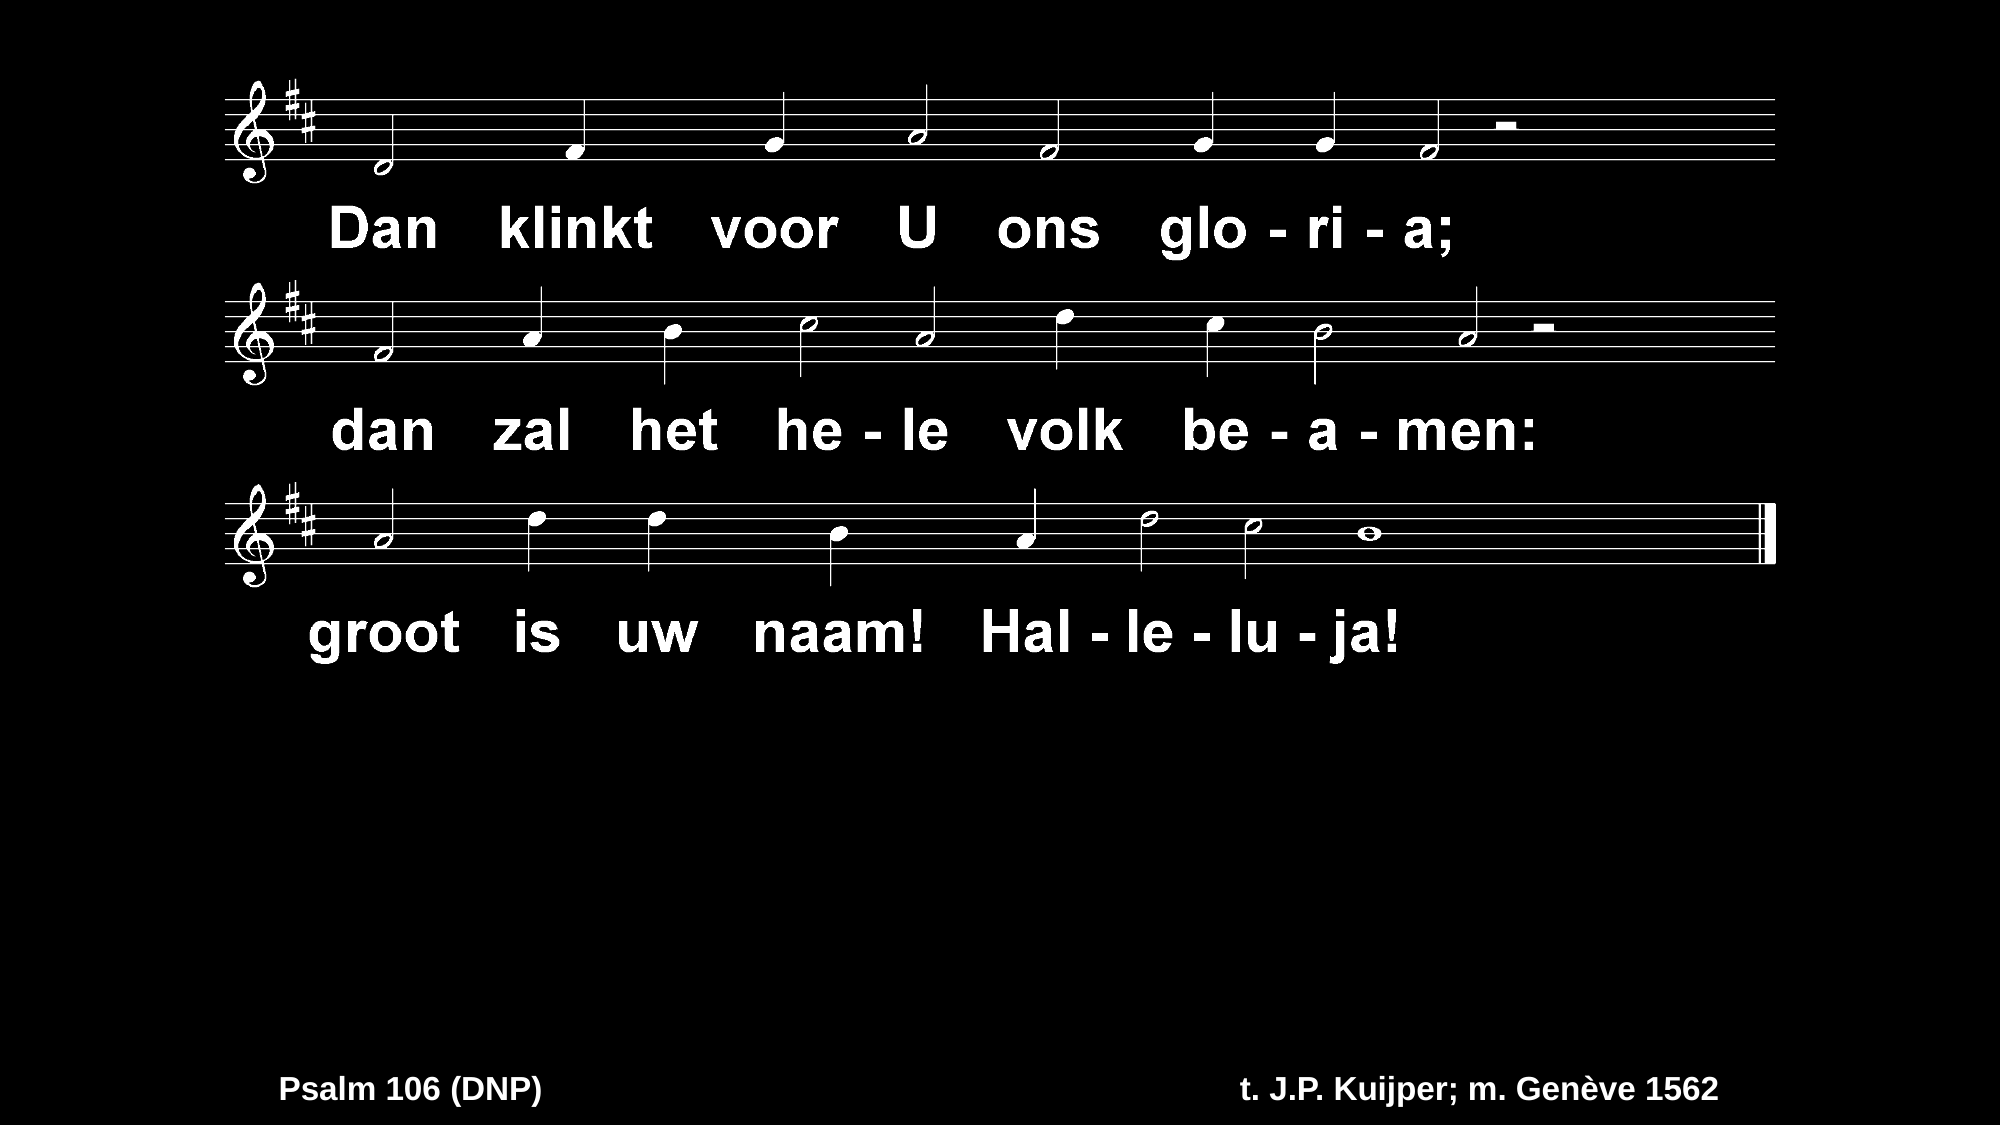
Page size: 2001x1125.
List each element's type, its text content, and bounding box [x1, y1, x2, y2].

text_box Psalm 106 (DNP) t. J.P. Kuijper; m. Genève 1562 [263, 1059, 1745, 1115]
picture [208, 62, 1792, 680]
